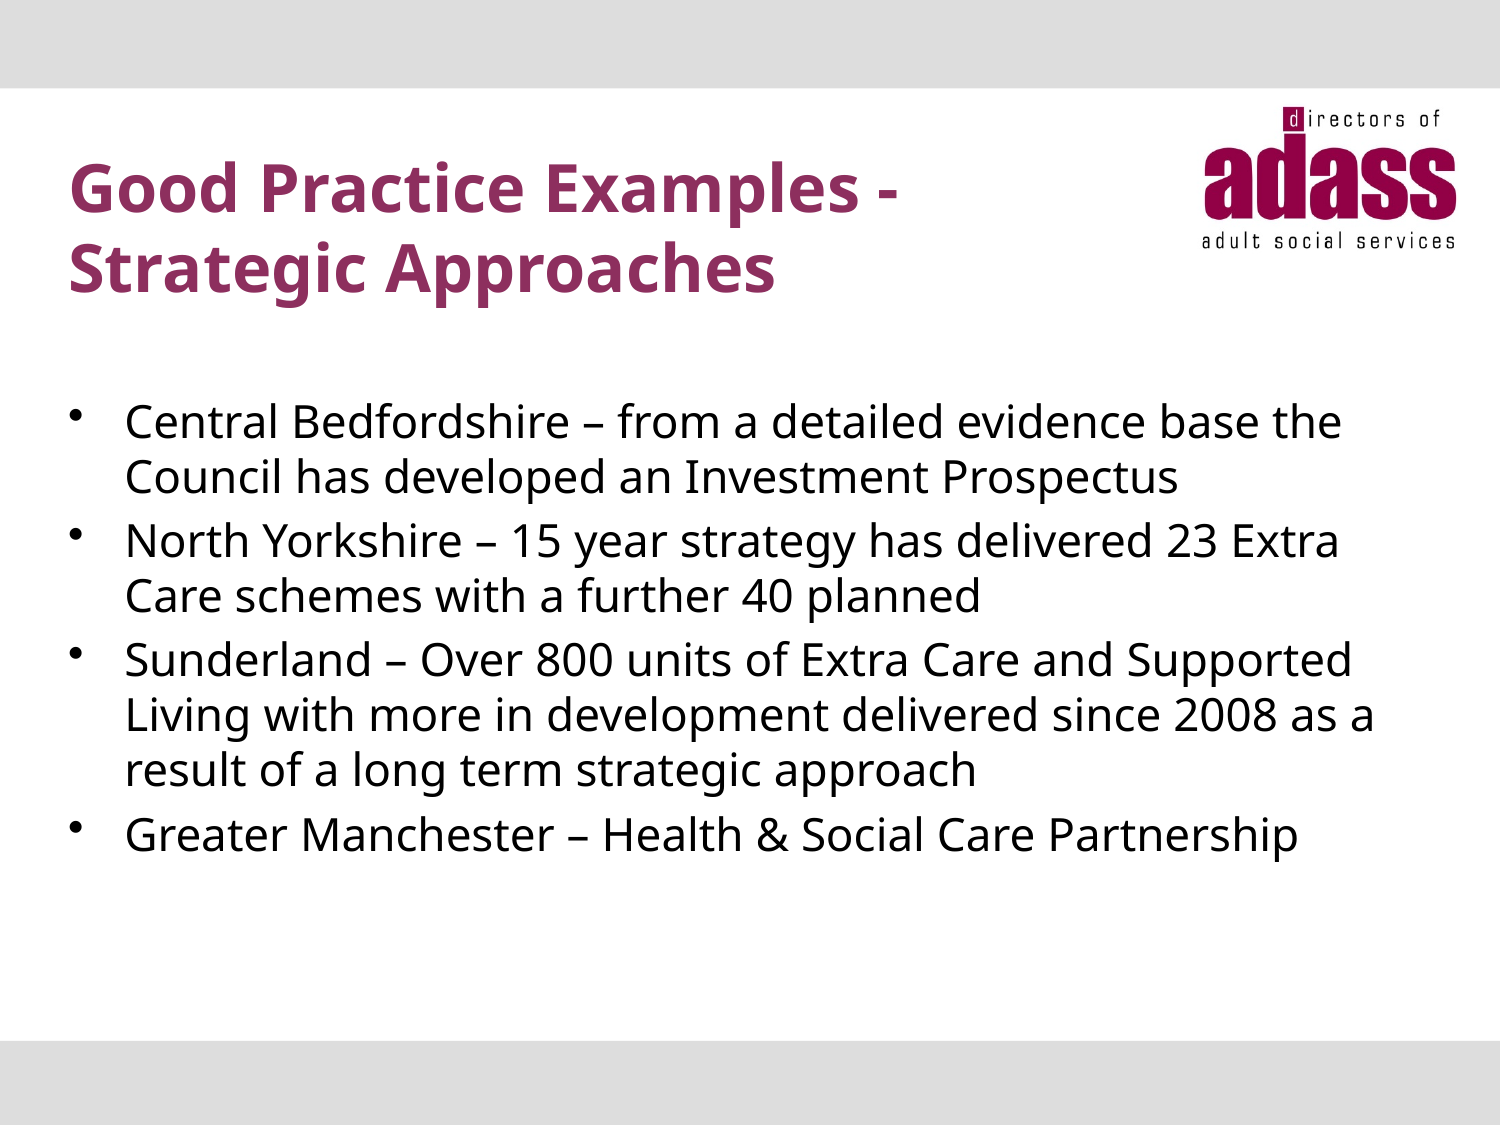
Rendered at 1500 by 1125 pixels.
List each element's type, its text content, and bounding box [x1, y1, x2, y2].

list Central Bedfordshire – from a detailed evidence base the Council has developed an Investment Prospectus North Yorkshire – 15 year strategy has delivered 23 Extra Care schemes with a further 40 planned Sunderland – Over 800 units of Extra Care and Supported Living with more in development delivered since 2008 as a result of a long term strategic approach Greater Manchester – Health & Social Care Partnership [53, 385, 1424, 1057]
picture [1187, 89, 1459, 256]
title Good Practice Examples - Strategic Approaches [53, 149, 1152, 304]
